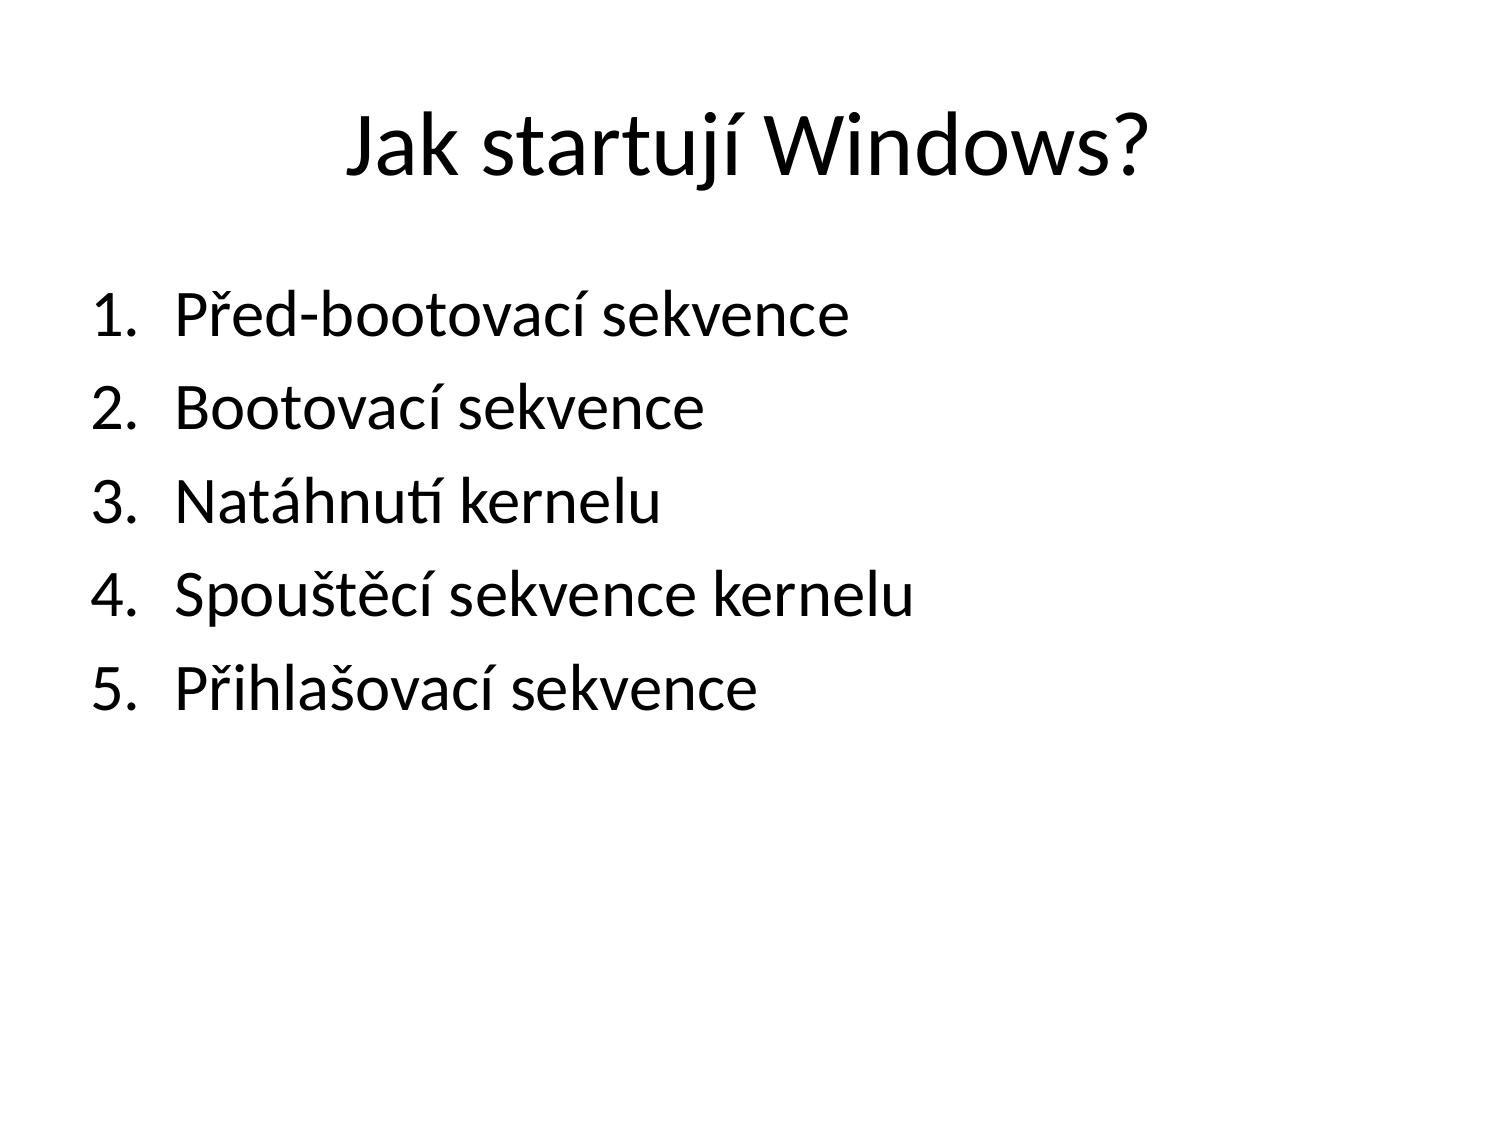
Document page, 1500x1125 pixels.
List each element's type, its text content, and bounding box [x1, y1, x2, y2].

title Jak startují Windows? [75, 45, 1425, 233]
list Před-bootovací sekvence Bootovací sekvence Natáhnutí kernelu Spouštěcí sekvence kernelu Přihlašovací sekvence [75, 262, 1425, 1005]
